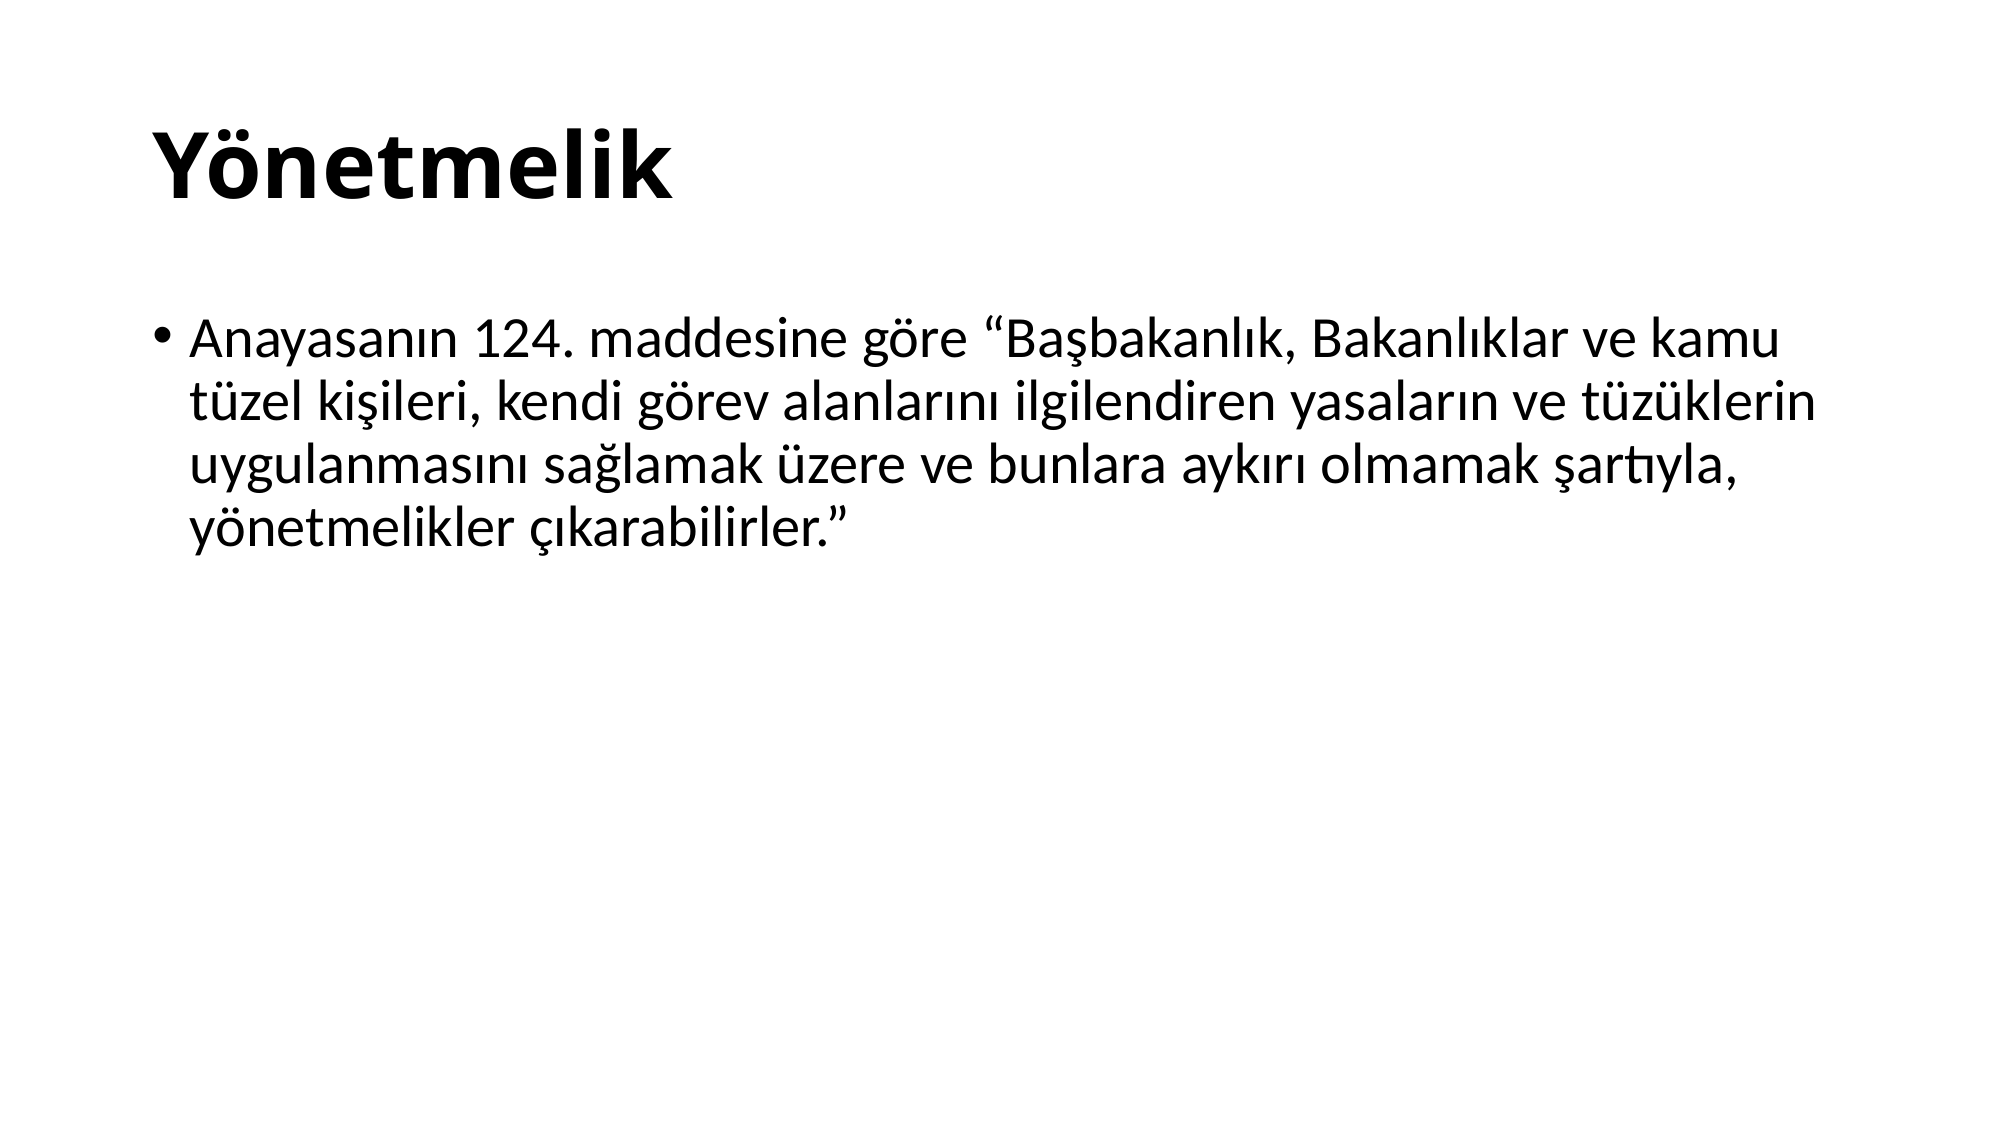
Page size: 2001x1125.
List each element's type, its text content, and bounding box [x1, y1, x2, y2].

list Anayasanın 124. maddesine göre “Başbakanlık, Bakanlıklar ve kamu tüzel kişileri, kendi görev alanlarını ilgilendiren yasaların ve tüzüklerin uygulanmasını sağlamak üzere ve bunlara aykırı olmamak şartıyla, yönetmelikler çıkarabilirler.” [137, 299, 1863, 1014]
title Yönetmelik [137, 59, 1863, 278]
